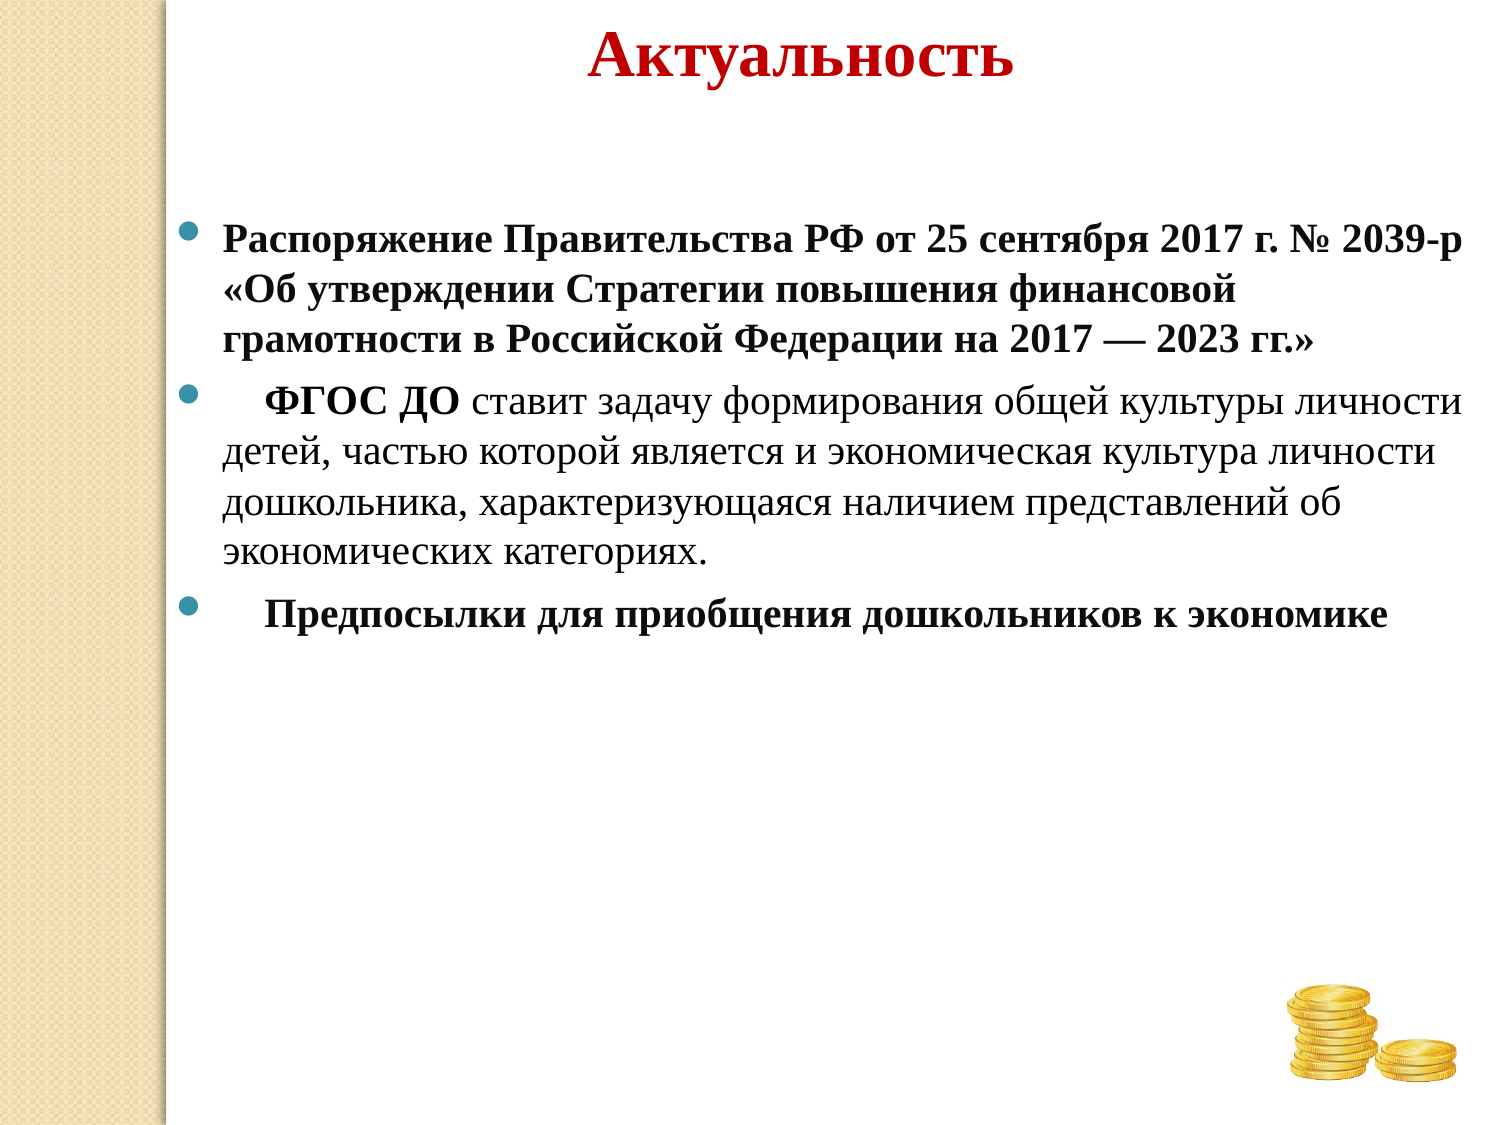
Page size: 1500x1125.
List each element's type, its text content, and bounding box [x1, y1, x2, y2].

picture [1281, 975, 1463, 1094]
picture [0, 0, 164, 1125]
text_box Актуальность [572, 2, 1117, 97]
subtitle Распоряжение Правительства РФ от 25 сентября 2017 г. № 2039-р «Об утверждении Стратегии повышения финансовой грамотности в Российской Федерации на 2017 — 2023 гг.» ФГОС ДО ставит задачу формирования общей культуры личности детей, частью которой является и экономическая культура личности дошкольника, характеризующаяся наличием представлений об экономических категориях. Предпосылки для приобщения дошкольников к экономике [147, 78, 1500, 1125]
